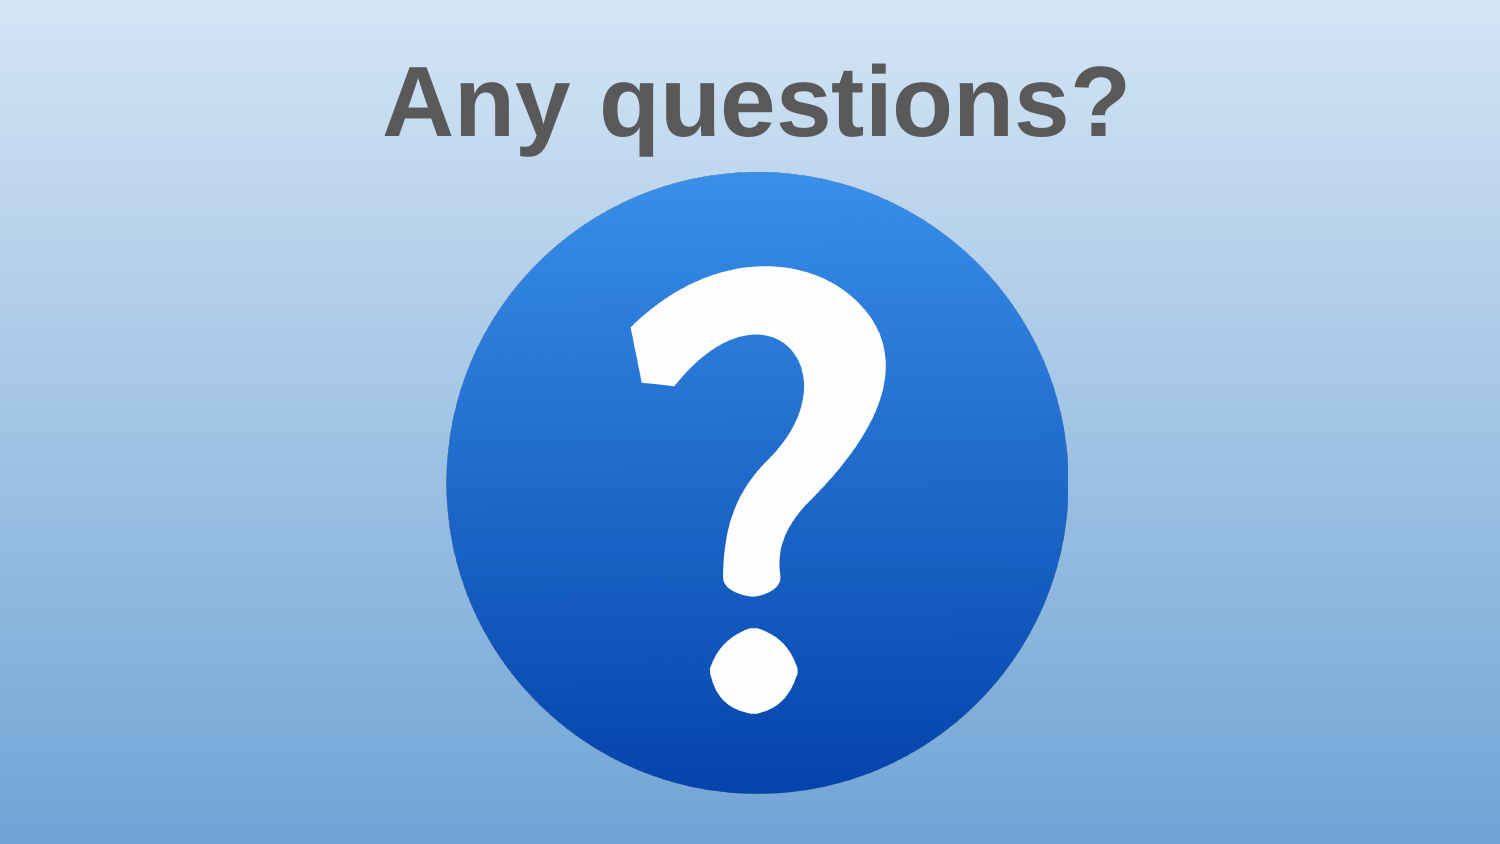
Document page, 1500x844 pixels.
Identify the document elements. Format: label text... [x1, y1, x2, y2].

text_box Any questions? [7, 21, 1500, 172]
picture [446, 172, 1068, 794]
